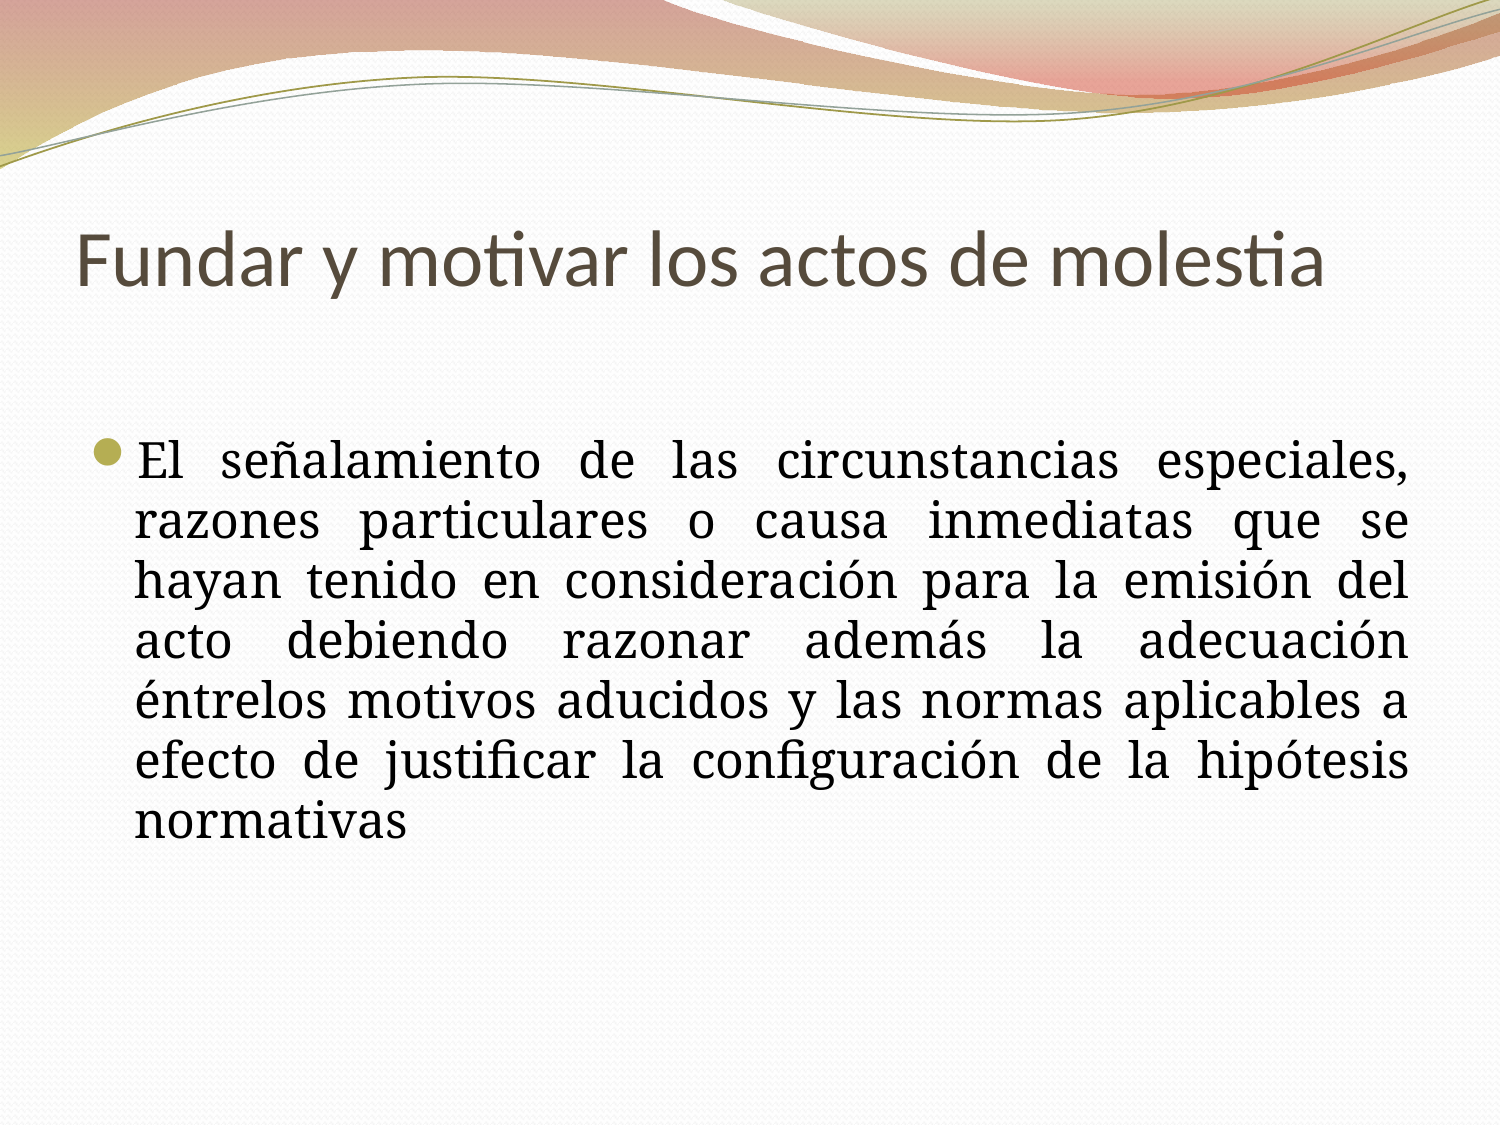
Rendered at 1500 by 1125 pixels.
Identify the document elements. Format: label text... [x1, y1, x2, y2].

title Fundar y motivar los actos de molestia [75, 115, 1425, 303]
list El señalamiento de las circunstancias especiales, razones particulares o causa inmediatas que se hayan tenido en consideración para la emisión del acto debiendo razonar además la adecuación éntrelos motivos aducidos y las normas aplicables a efecto de justificar la configuración de la hipótesis normativas [75, 420, 1425, 1005]
